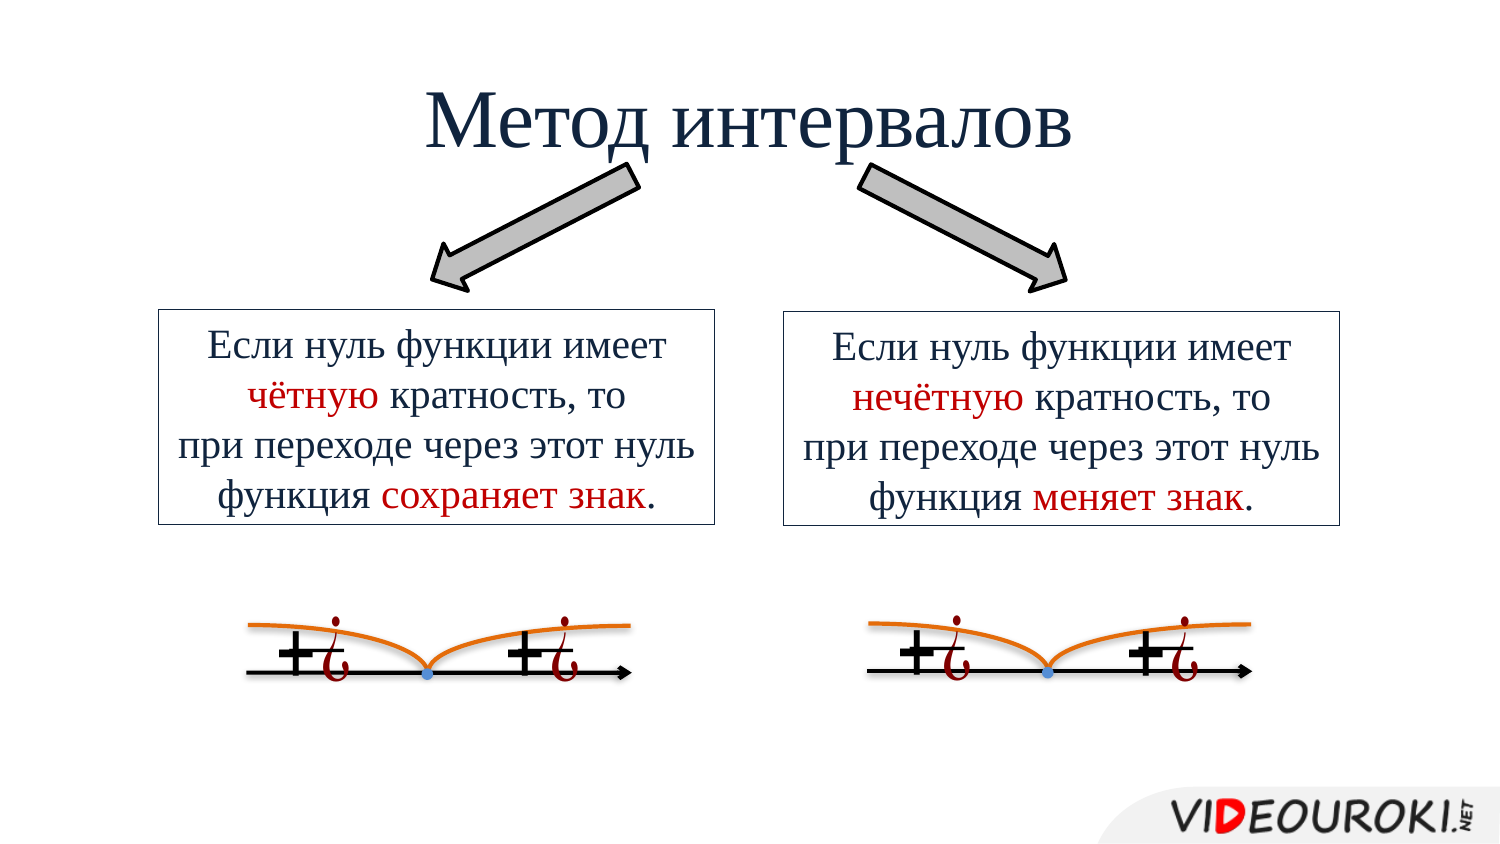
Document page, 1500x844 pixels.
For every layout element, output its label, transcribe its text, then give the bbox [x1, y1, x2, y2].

text_box [430, 161, 641, 293]
text_box [856, 162, 1068, 294]
text_box Если нуль функции имеет нечётную кратность, то при переходе через этот нуль функция меняет знак. [783, 311, 1340, 526]
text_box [1097, 786, 1500, 844]
text_box [247, 622, 426, 672]
text_box Метод интервалов [375, 56, 1124, 171]
text_box [868, 621, 1047, 670]
text_box [426, 623, 631, 671]
text_box [1047, 622, 1252, 670]
text_box [1042, 666, 1053, 670]
text_box Если нуль функции имеет чётную кратность, то при переходе через этот нуль функция сохраняет знак. [158, 309, 715, 525]
